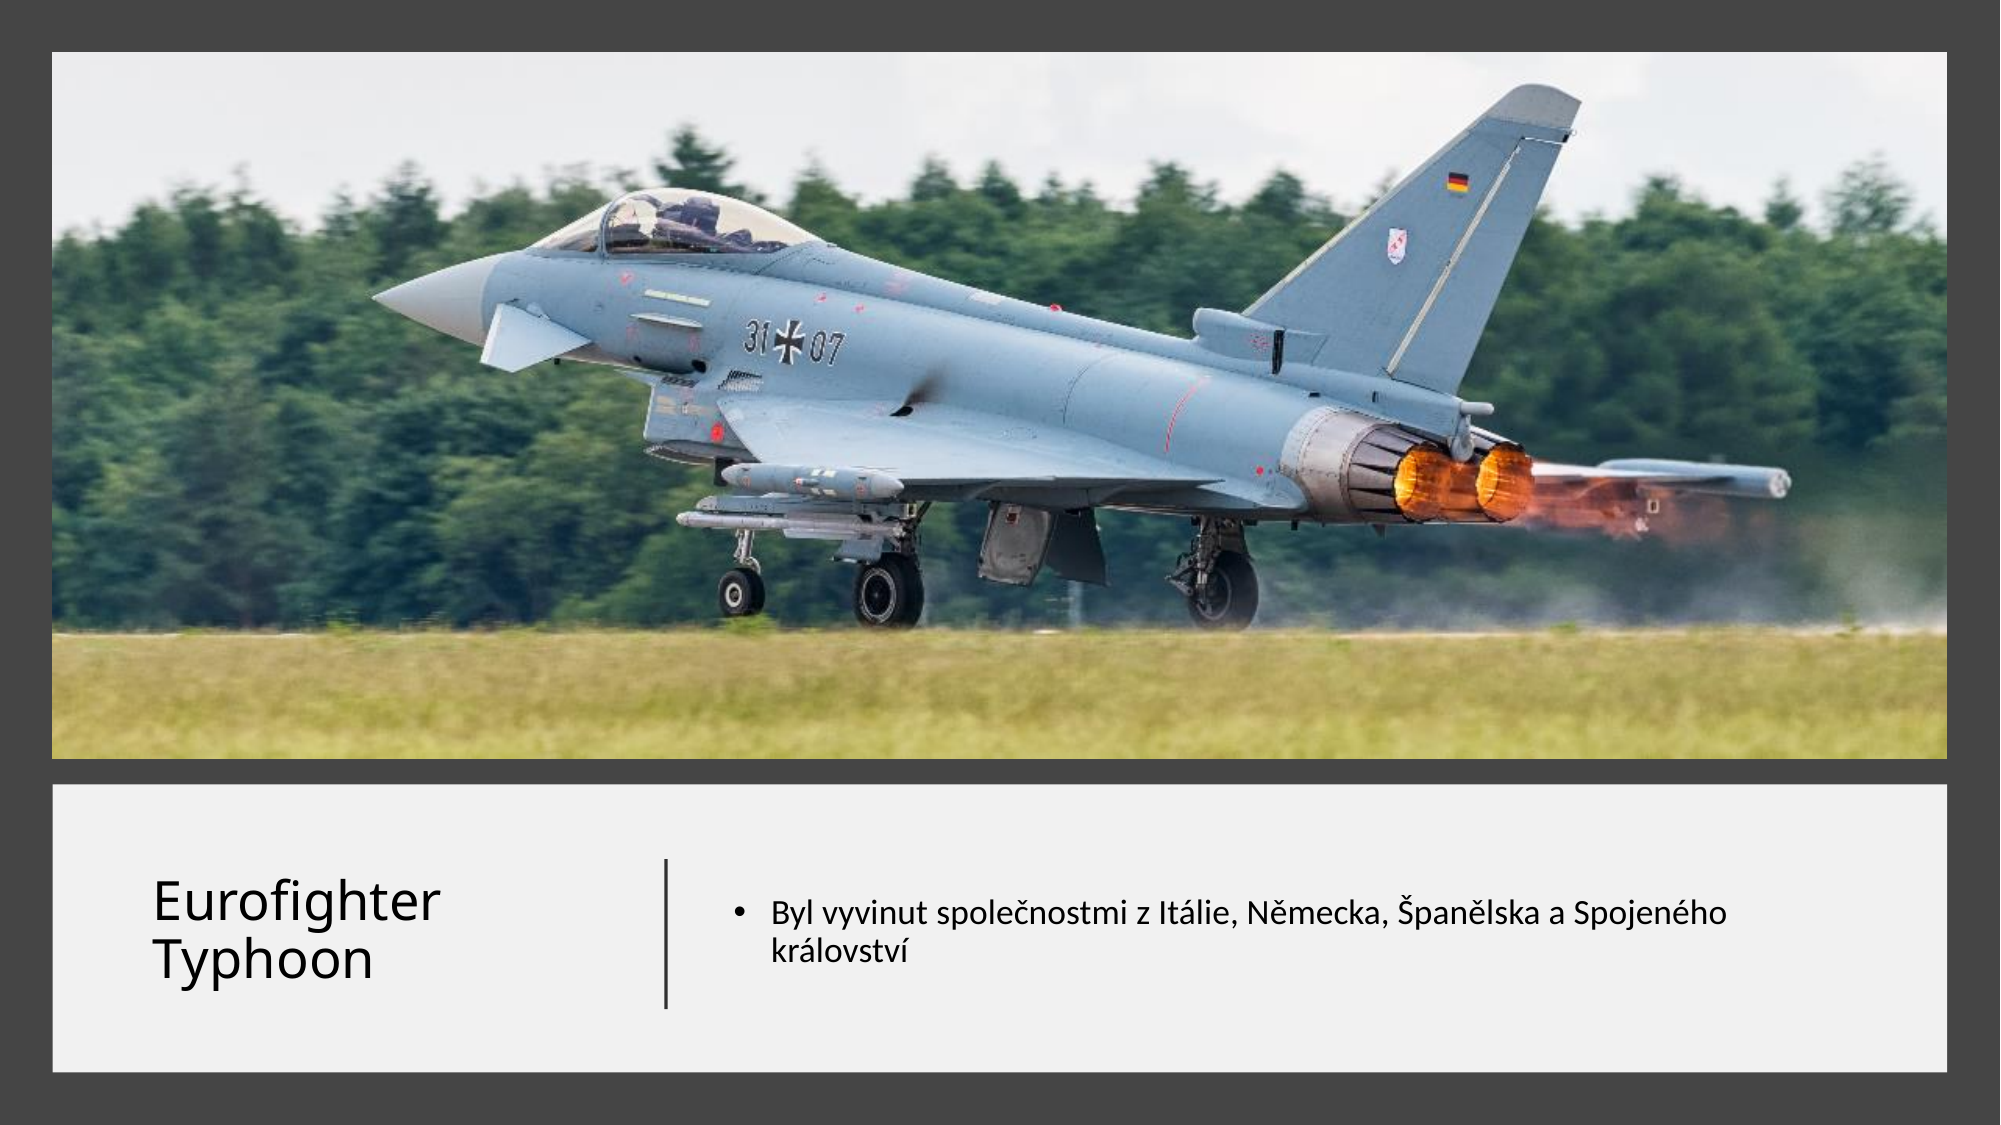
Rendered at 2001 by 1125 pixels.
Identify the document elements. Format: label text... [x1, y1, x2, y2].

text_box [52, 783, 1948, 1073]
text_box [0, 0, 2000, 1125]
picture [52, 52, 1947, 759]
list Byl vyvinut společnostmi z Itálie, Německa, Španělska a Spojeného království [718, 821, 1863, 1043]
title Eurofighter Typhoon [138, 821, 612, 1043]
